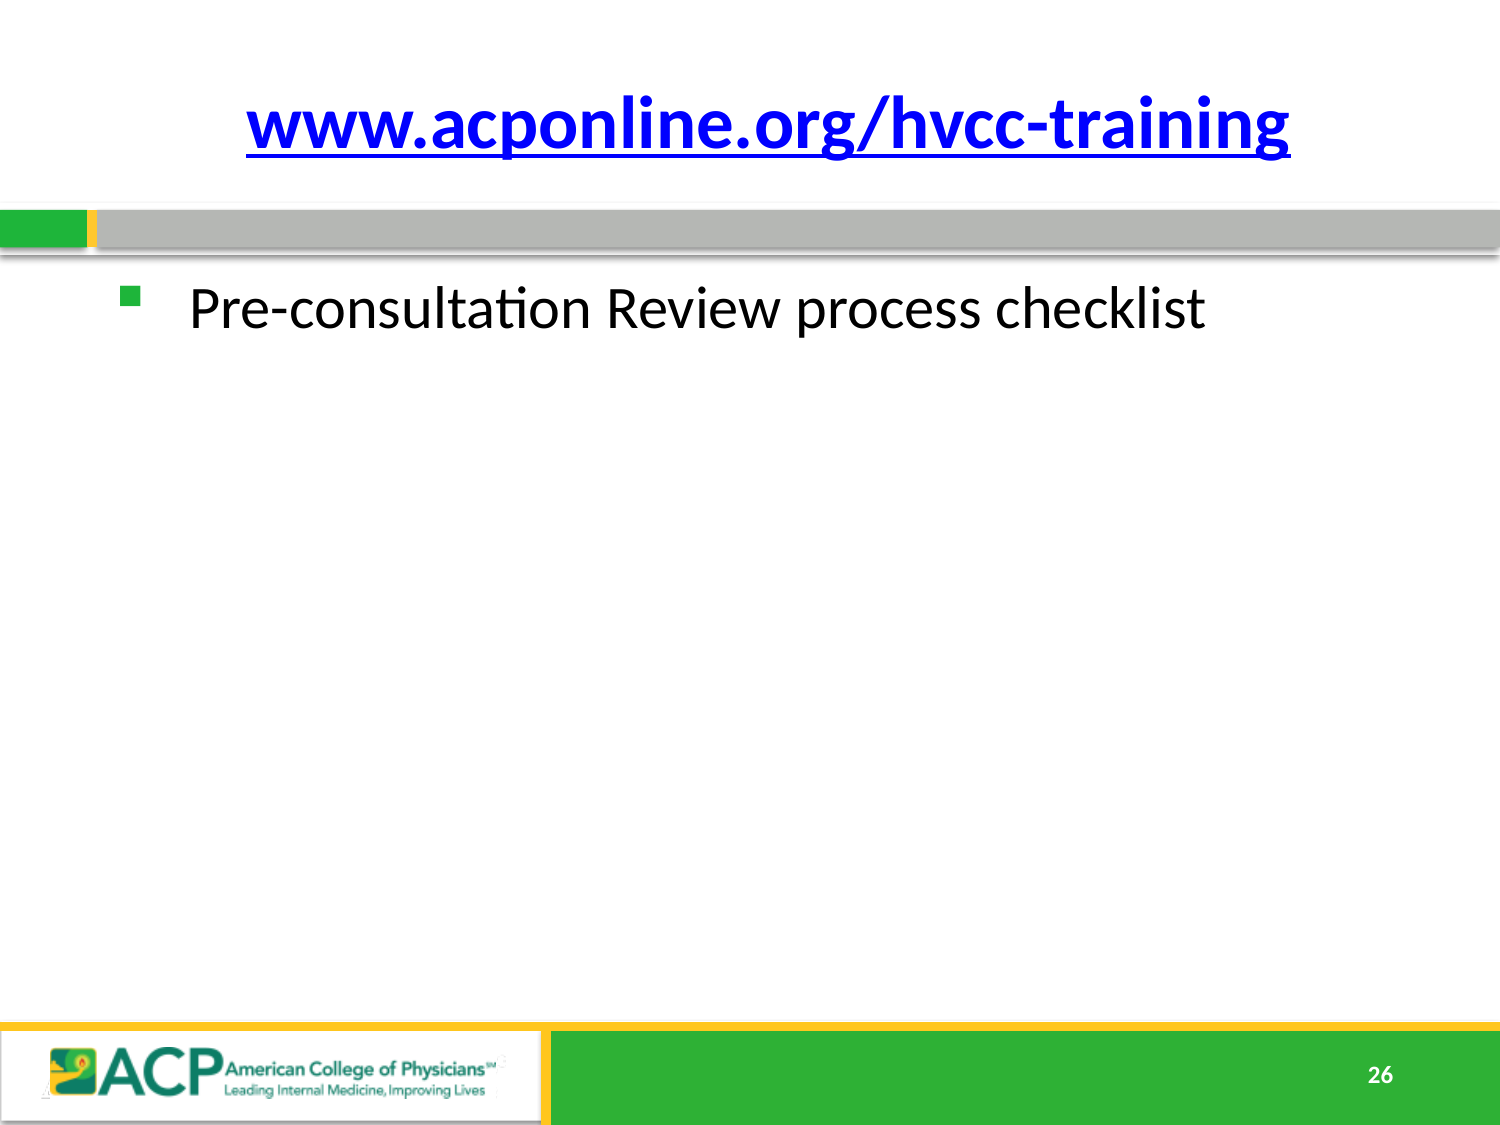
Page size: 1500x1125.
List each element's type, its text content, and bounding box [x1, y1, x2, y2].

picture [50, 1047, 496, 1099]
title www.acponline.org/hvcc-training [99, 37, 1438, 200]
list Pre-consultation Review process checklist [99, 260, 1438, 1011]
